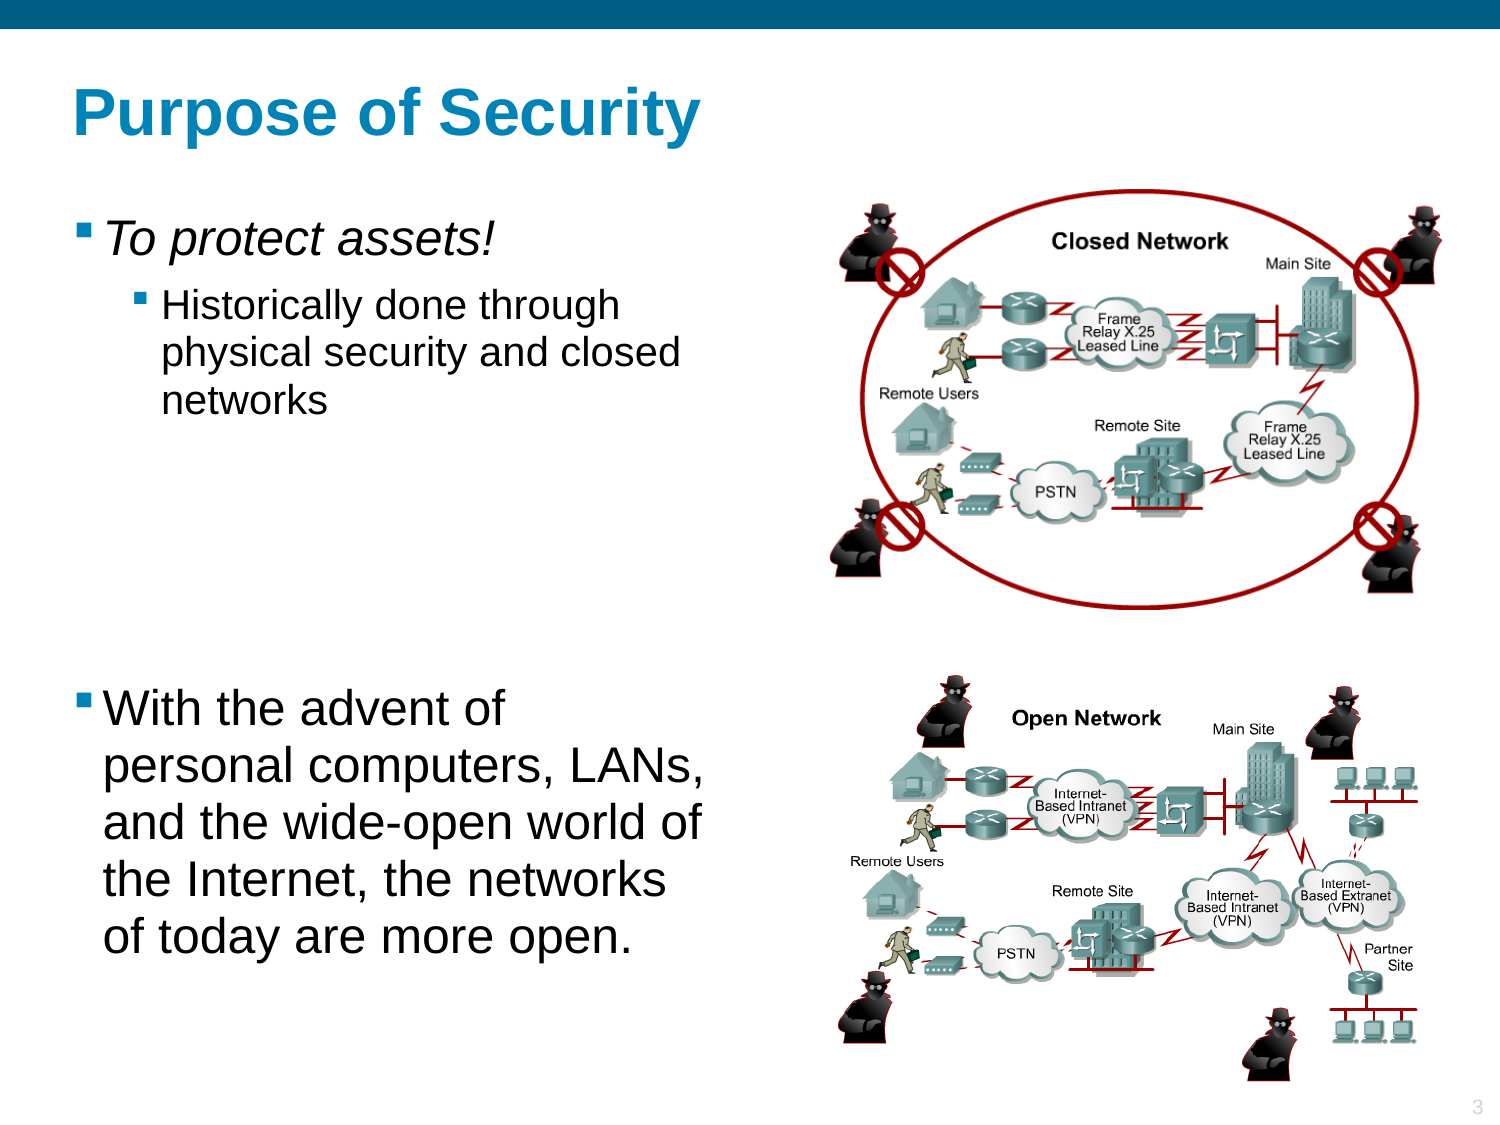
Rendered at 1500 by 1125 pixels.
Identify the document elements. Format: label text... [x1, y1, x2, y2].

picture [822, 185, 1443, 611]
title Purpose of Security [58, 54, 1442, 174]
list To protect assets! Historically done through physical security and closed networks With the advent of personal computers, LANs, and the wide-open world of the Internet, the networks of today are more open. [58, 202, 722, 1076]
picture [822, 656, 1443, 1086]
